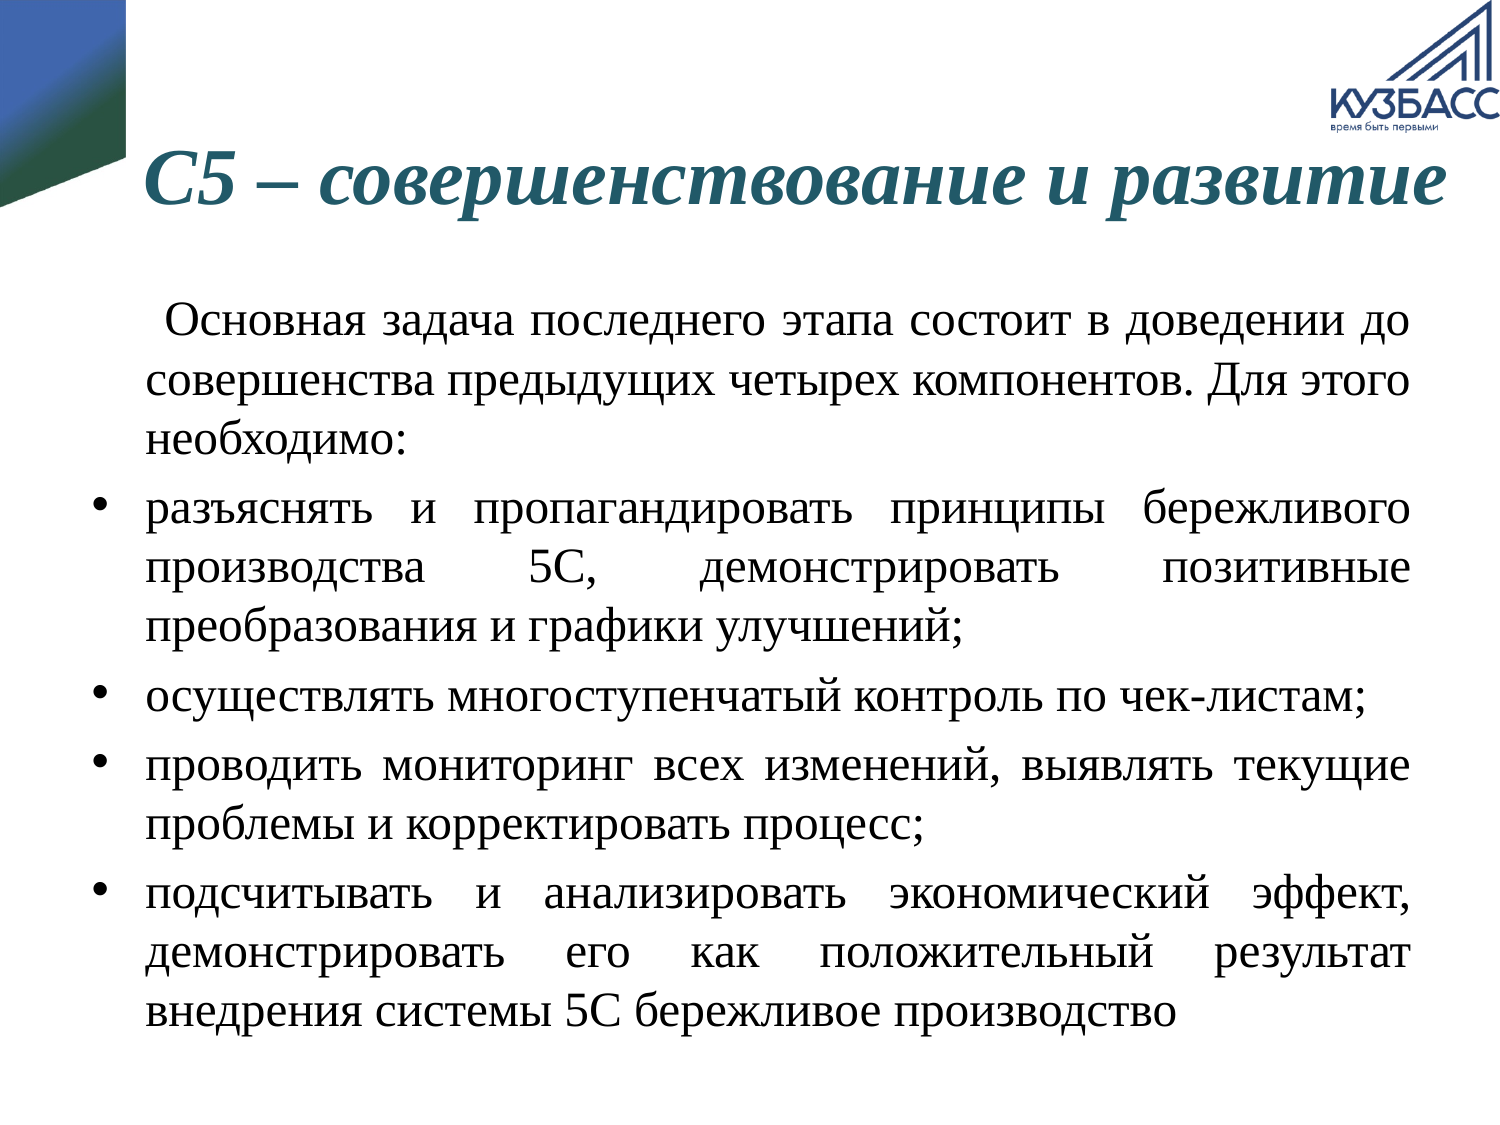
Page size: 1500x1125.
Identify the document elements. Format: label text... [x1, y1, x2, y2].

title С5 – совершенствование и развитие [76, 78, 1500, 266]
list Основная задача последнего этапа состоит в доведении до совершенства предыдущих четырех компонентов. Для этого необходимо: разъяснять и пропагандировать принципы бережливого производства 5С, демонстрировать позитивные преобразования и графики улучшений; осуществлять многоступенчатый контроль по чек-листам; проводить мониторинг всех изменений, выявлять текущие проблемы и корректировать процесс; подсчитывать и анализировать экономический эффект, демонстрировать его как положительный результат внедрения системы 5С бережливое производство [76, 278, 1427, 1059]
picture [0, 0, 127, 208]
picture [1331, 0, 1500, 134]
